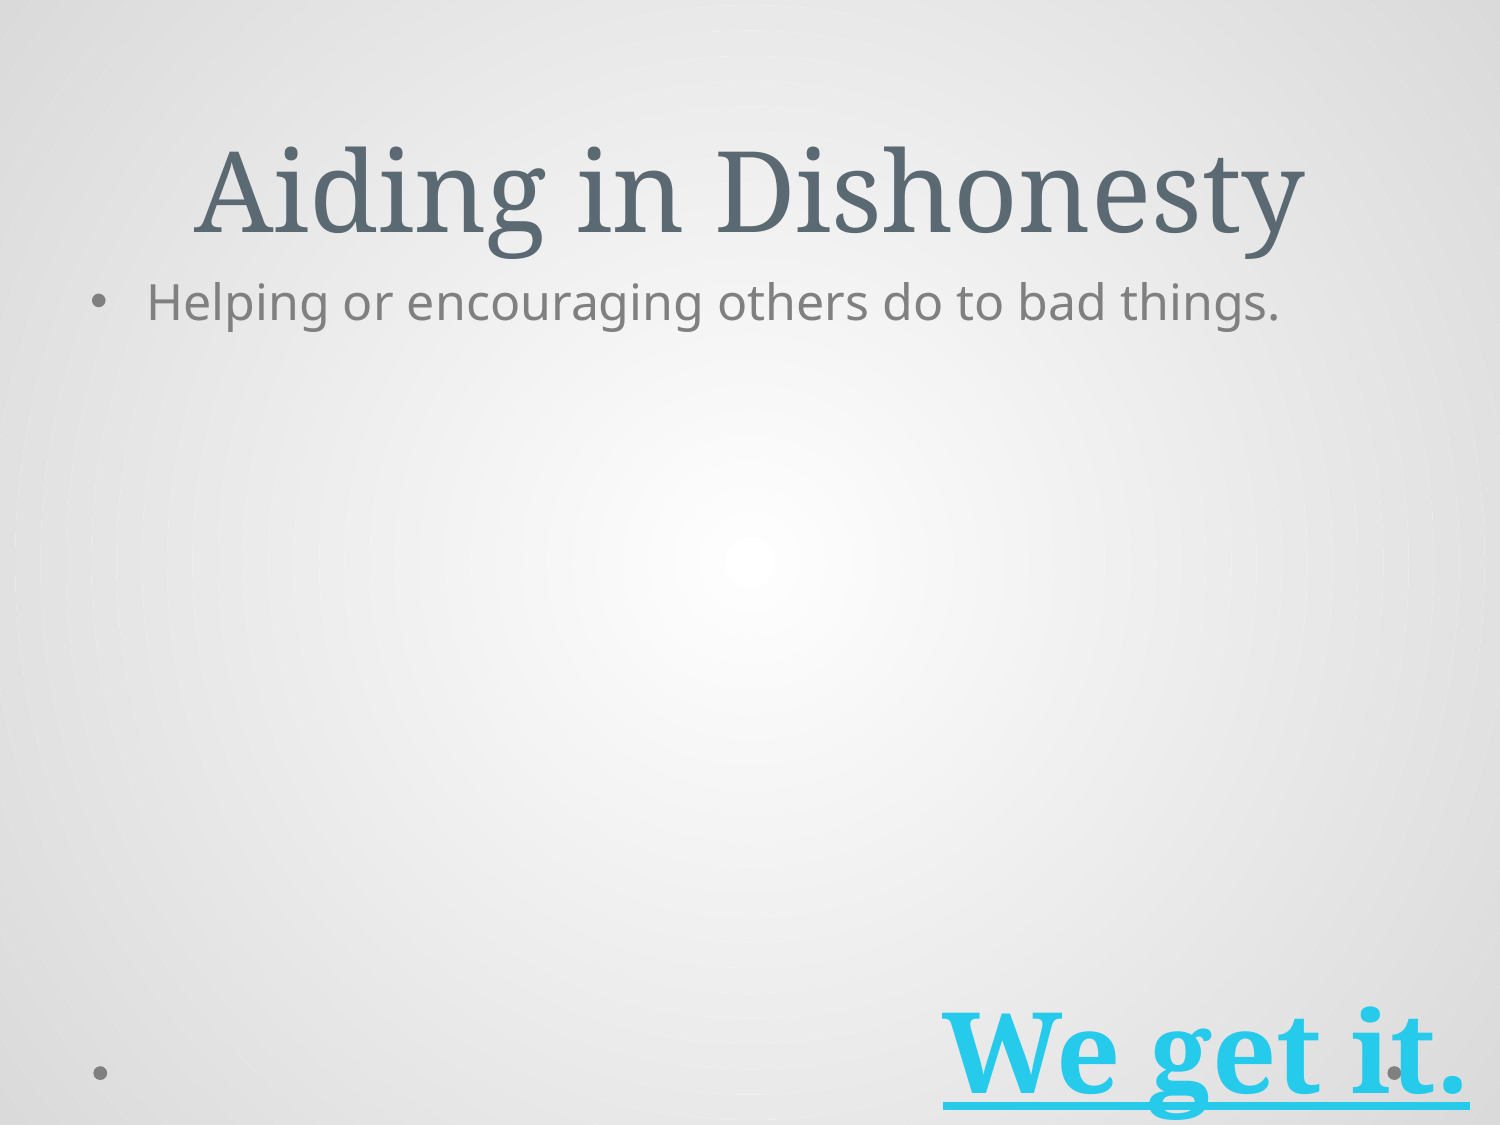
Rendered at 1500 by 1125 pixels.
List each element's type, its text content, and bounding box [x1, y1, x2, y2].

text_box We get it. [912, 973, 1500, 1125]
title Aiding in Dishonesty [75, 0, 1425, 262]
list Helping or encouraging others do to bad things. [75, 262, 1425, 1005]
